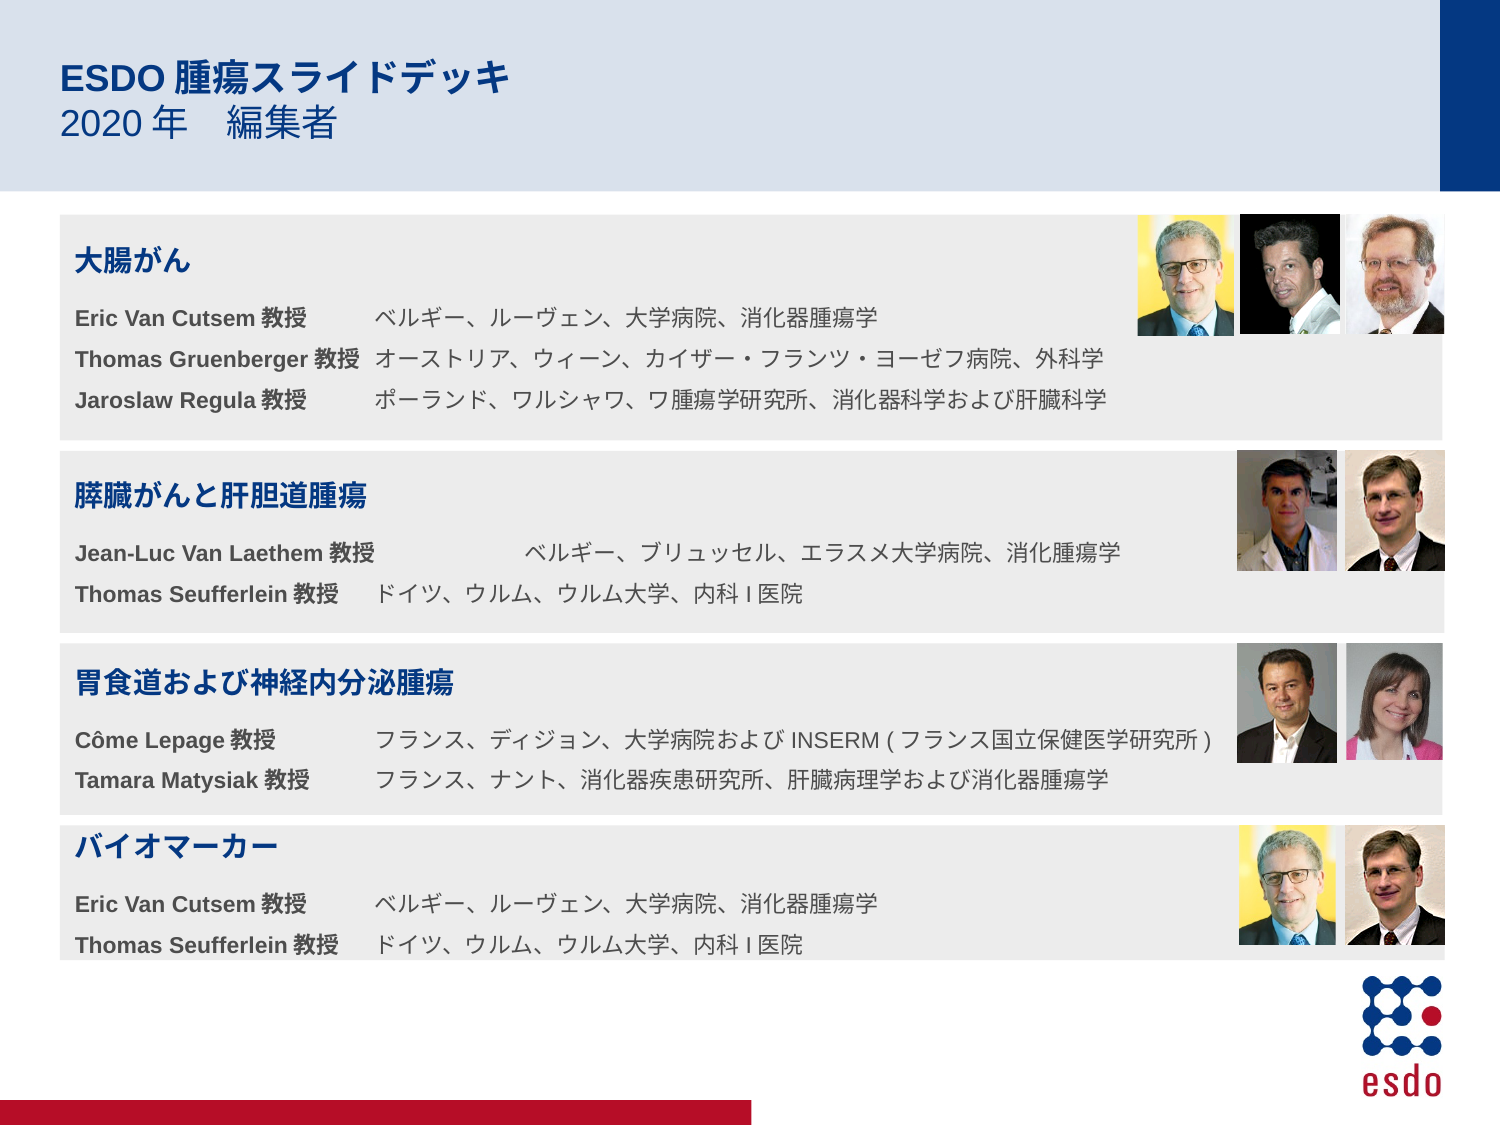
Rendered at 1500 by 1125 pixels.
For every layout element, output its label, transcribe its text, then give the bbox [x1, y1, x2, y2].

text_box 膵臓がんと肝胆道腫瘍 Jean-Luc Van Laethem教授 ベルギー、ブリュッセル、エラスメ大学病院、消化腫瘍学 Thomas Seufferlein教授 ドイツ、ウルム、ウルム大学、内科I医院 [59, 450, 1445, 633]
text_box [59, 214, 1445, 441]
picture [1137, 215, 1235, 336]
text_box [59, 825, 1445, 961]
picture [1345, 450, 1445, 571]
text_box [59, 643, 1443, 816]
picture [1238, 825, 1336, 945]
title ESDO腫瘍スライドデッキ 2020年 編集者 [59, 29, 1412, 162]
picture [1361, 976, 1443, 1099]
picture [1237, 450, 1338, 571]
text_box 主要な患者選択基準 転移性または局所進行性の胃腺がんまたはGEJ プラチナおよびフルオロピリミジン含有レジメン投与後のPD ECOG PS1以下 (n=111) [1234, 453, 1445, 577]
